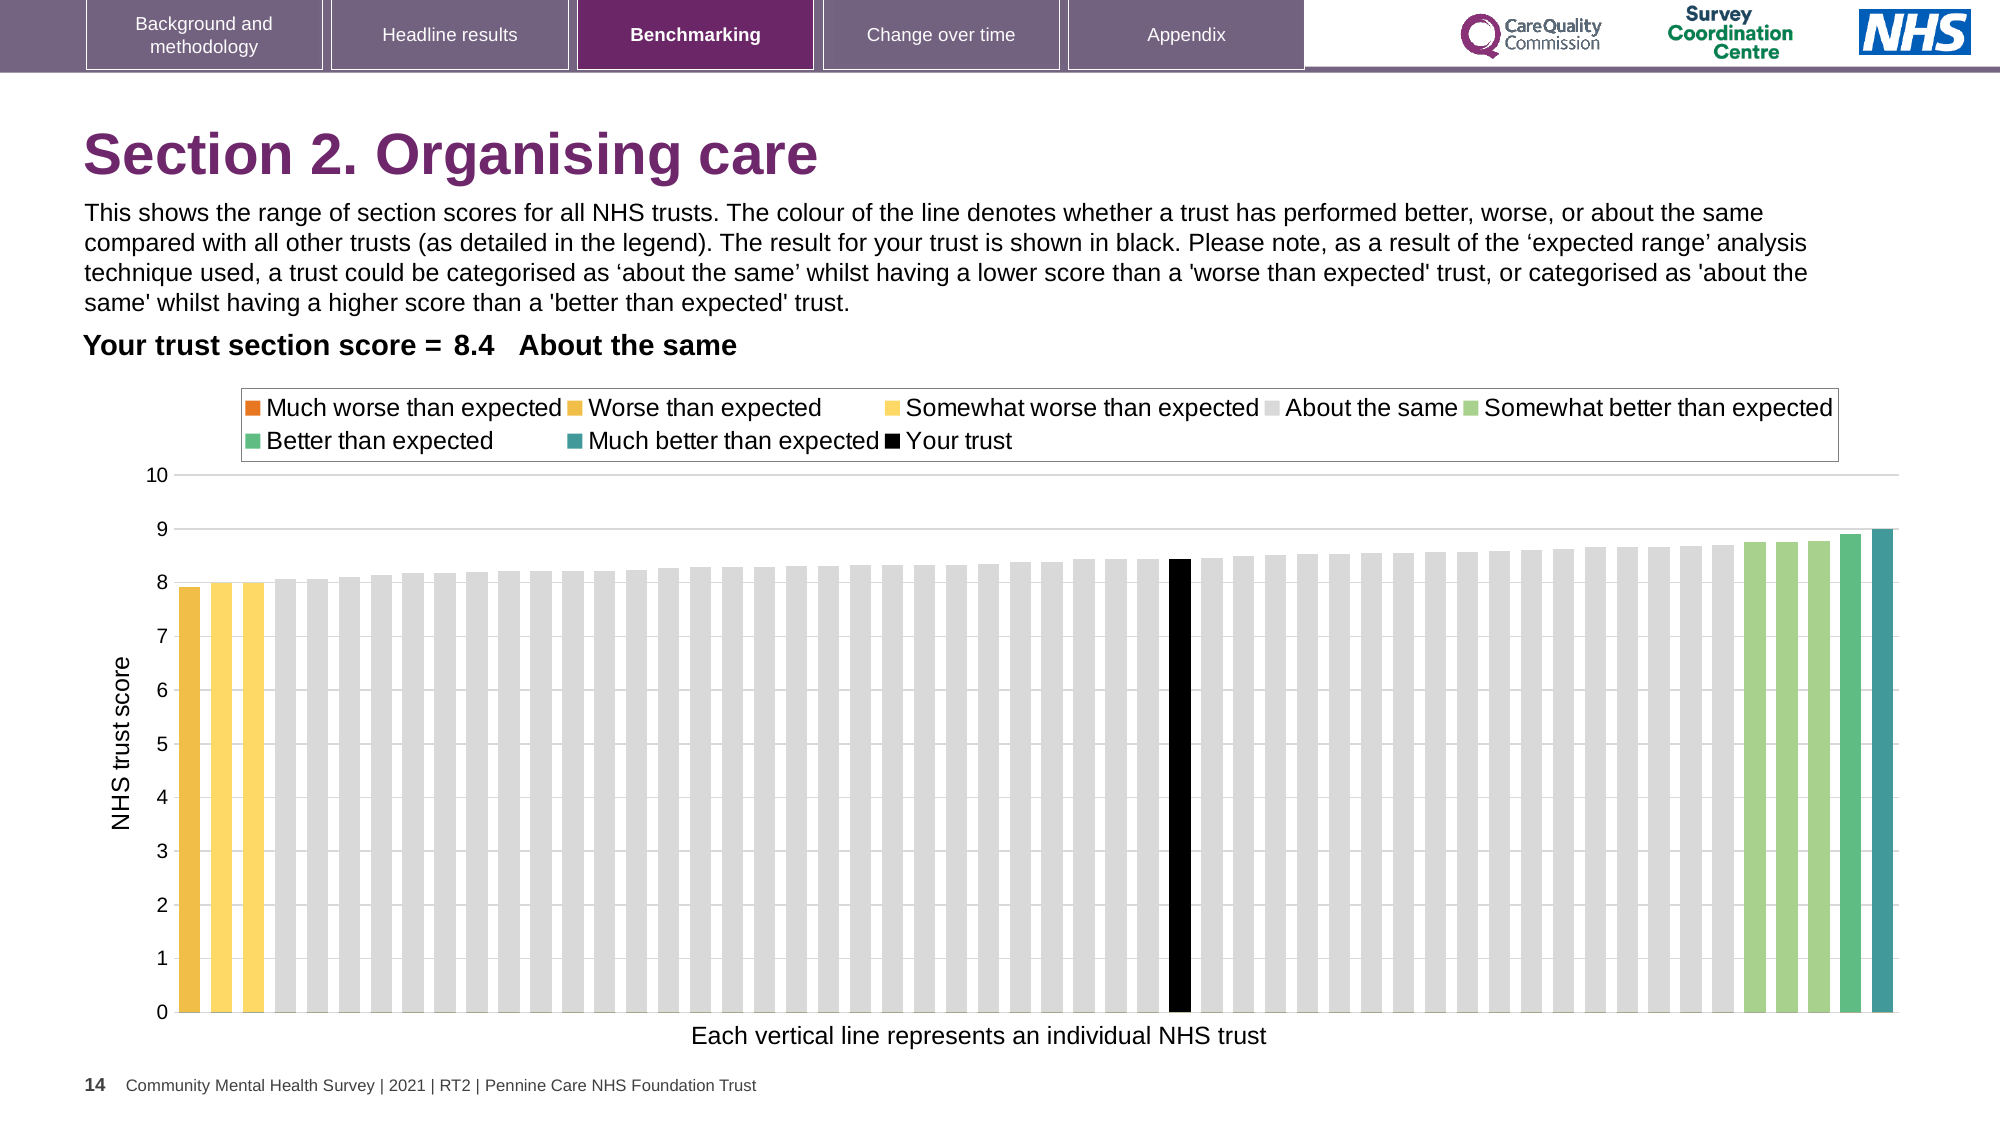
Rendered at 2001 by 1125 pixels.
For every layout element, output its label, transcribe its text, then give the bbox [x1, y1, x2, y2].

table_header About the same [518, 323, 1807, 369]
text_box Each vertical line represents an individual NHS trust [676, 1036, 1283, 1058]
picture [1859, 9, 1971, 55]
table_header 8.4 [448, 323, 518, 369]
text_box 14 [84, 1065, 122, 1125]
chart [99, 369, 1923, 1036]
picture [1460, 13, 1602, 59]
title Section 2. Organising care [68, 102, 1942, 210]
text_box This shows the range of section scores for all NHS trusts. The colour of the line denotes whether a trust has performed better, worse, or about the same compared with all other trusts (as detailed in the legend). The result for your trust is shown in black. Please note, as a result of the ‘expected range’ analysis technique used, a trust could be categorised as ‘about the same’ whilst having a lower score than a 'worse than expected' trust, or categorised as 'about the same' whilst having a higher score than a 'better than expected' trust. [69, 189, 1890, 324]
table_header Your trust section score = [53, 323, 448, 370]
picture [1666, 3, 1794, 61]
